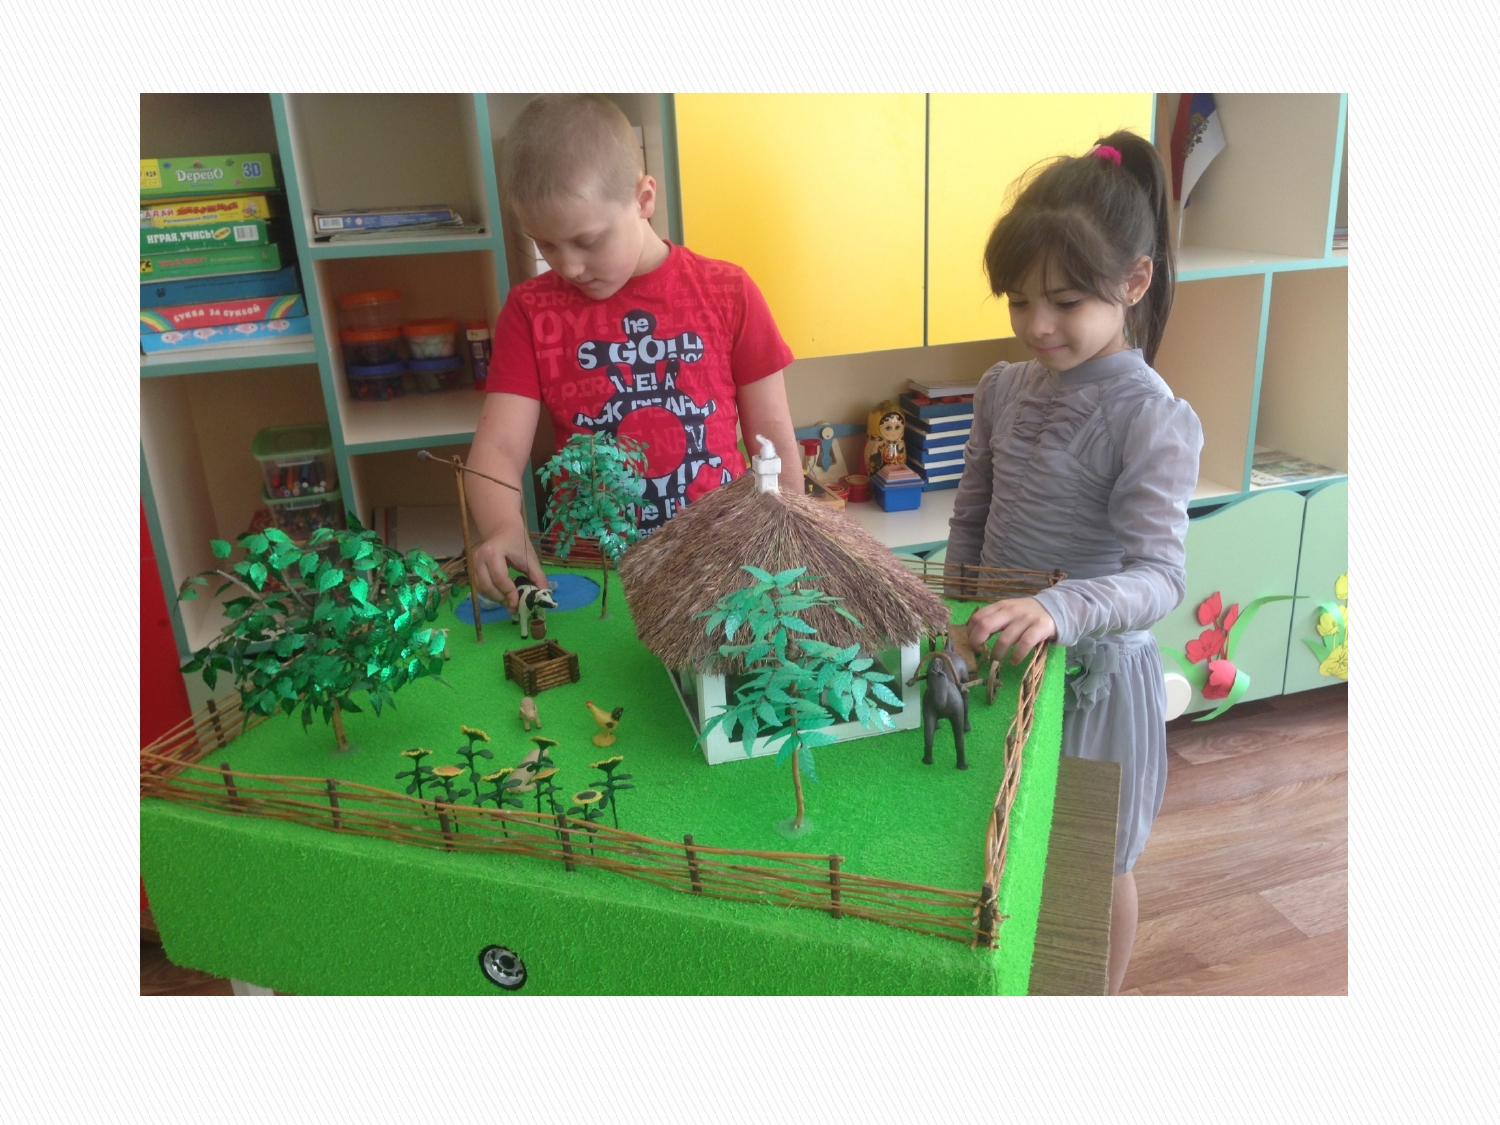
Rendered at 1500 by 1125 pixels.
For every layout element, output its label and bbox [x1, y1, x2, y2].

list [140, 93, 1349, 997]
